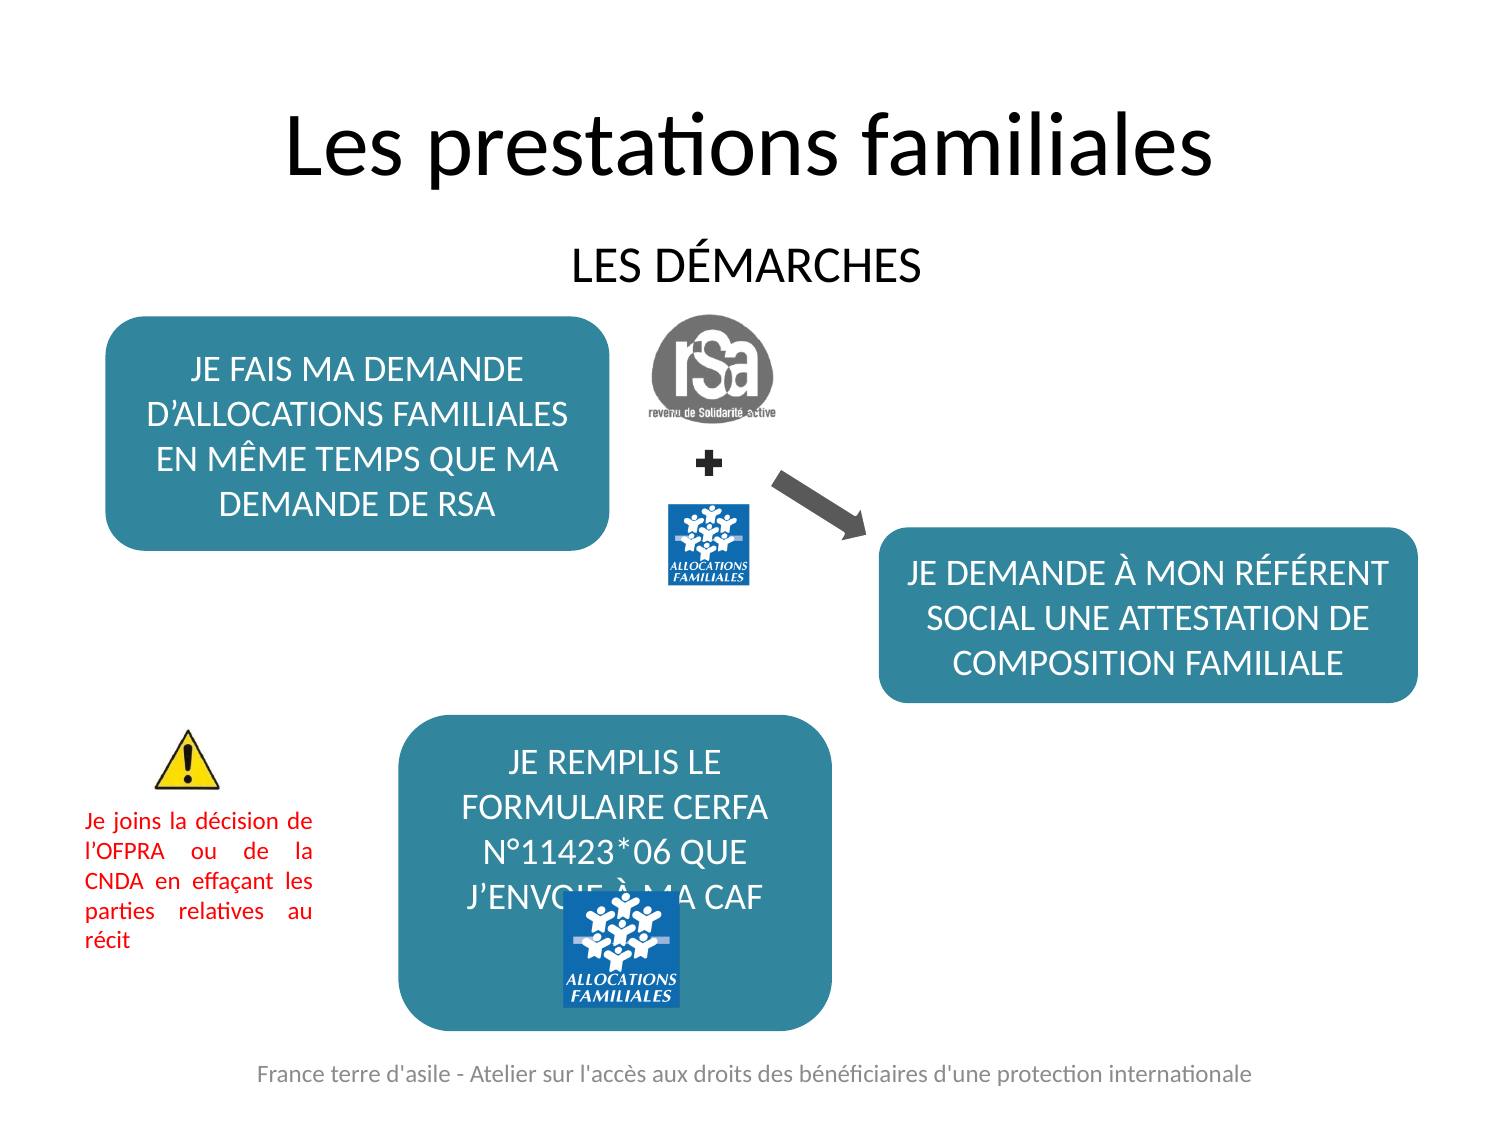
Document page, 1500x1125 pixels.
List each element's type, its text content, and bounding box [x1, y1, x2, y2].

text_box Je demande à mon référent social une attestation de composition familiale [876, 525, 1421, 706]
text_box Je remplis le formulaire cerfa n°11423*06 que j’envoie à ma caf [396, 712, 835, 1034]
picture [632, 304, 798, 428]
text_box Les démarches [269, 222, 1226, 300]
text_box [694, 448, 724, 478]
picture [667, 503, 751, 587]
text_box [765, 464, 871, 546]
picture [152, 726, 223, 797]
picture [562, 890, 680, 1008]
footer France terre d'asile - Atelier sur l'accès aux droits des bénéficiaires d'une protection internationale [117, 1042, 1395, 1103]
text_box Je joins la décision de l’OFPRA ou de la CNDA en effaçant les parties relatives au récit [70, 796, 329, 962]
text_box Je fais ma demande d’allocations familiales en même temps que ma demande de rsa [103, 314, 612, 553]
title Les prestations familiales [75, 45, 1425, 233]
